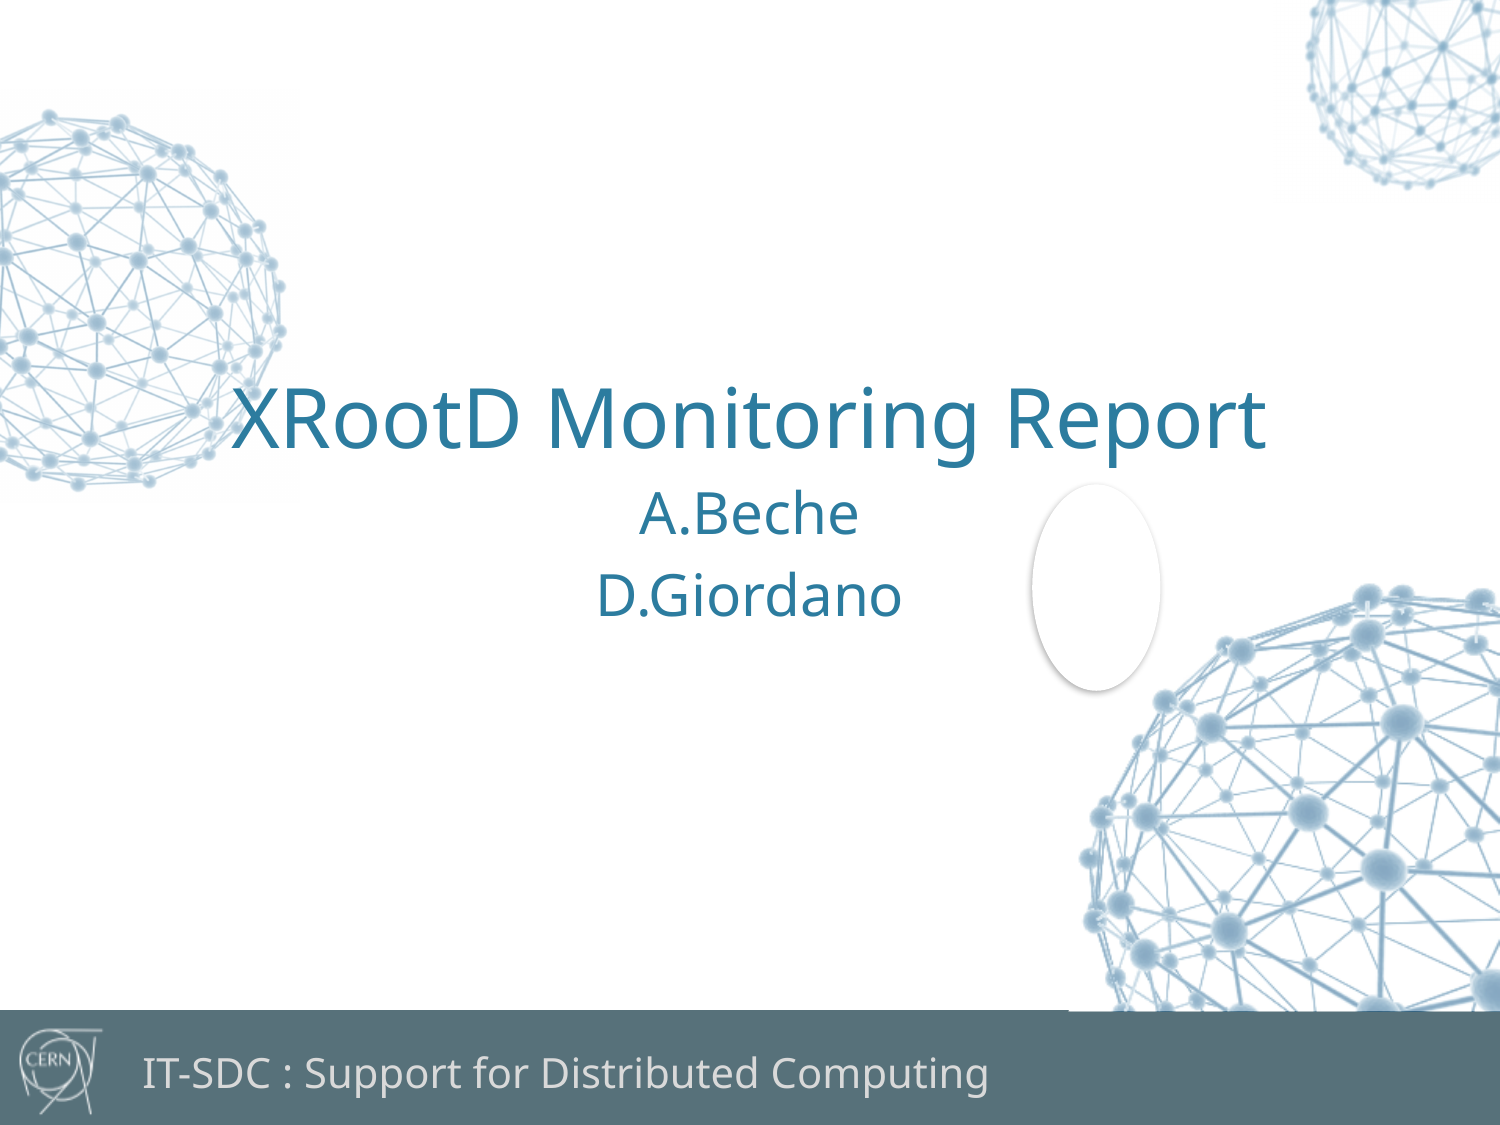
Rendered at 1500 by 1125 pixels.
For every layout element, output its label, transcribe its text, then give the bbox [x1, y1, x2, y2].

subtitle XRootD Monitoring Report A.Beche D.Giordano [0, 261, 1500, 883]
picture [1273, 0, 1500, 203]
